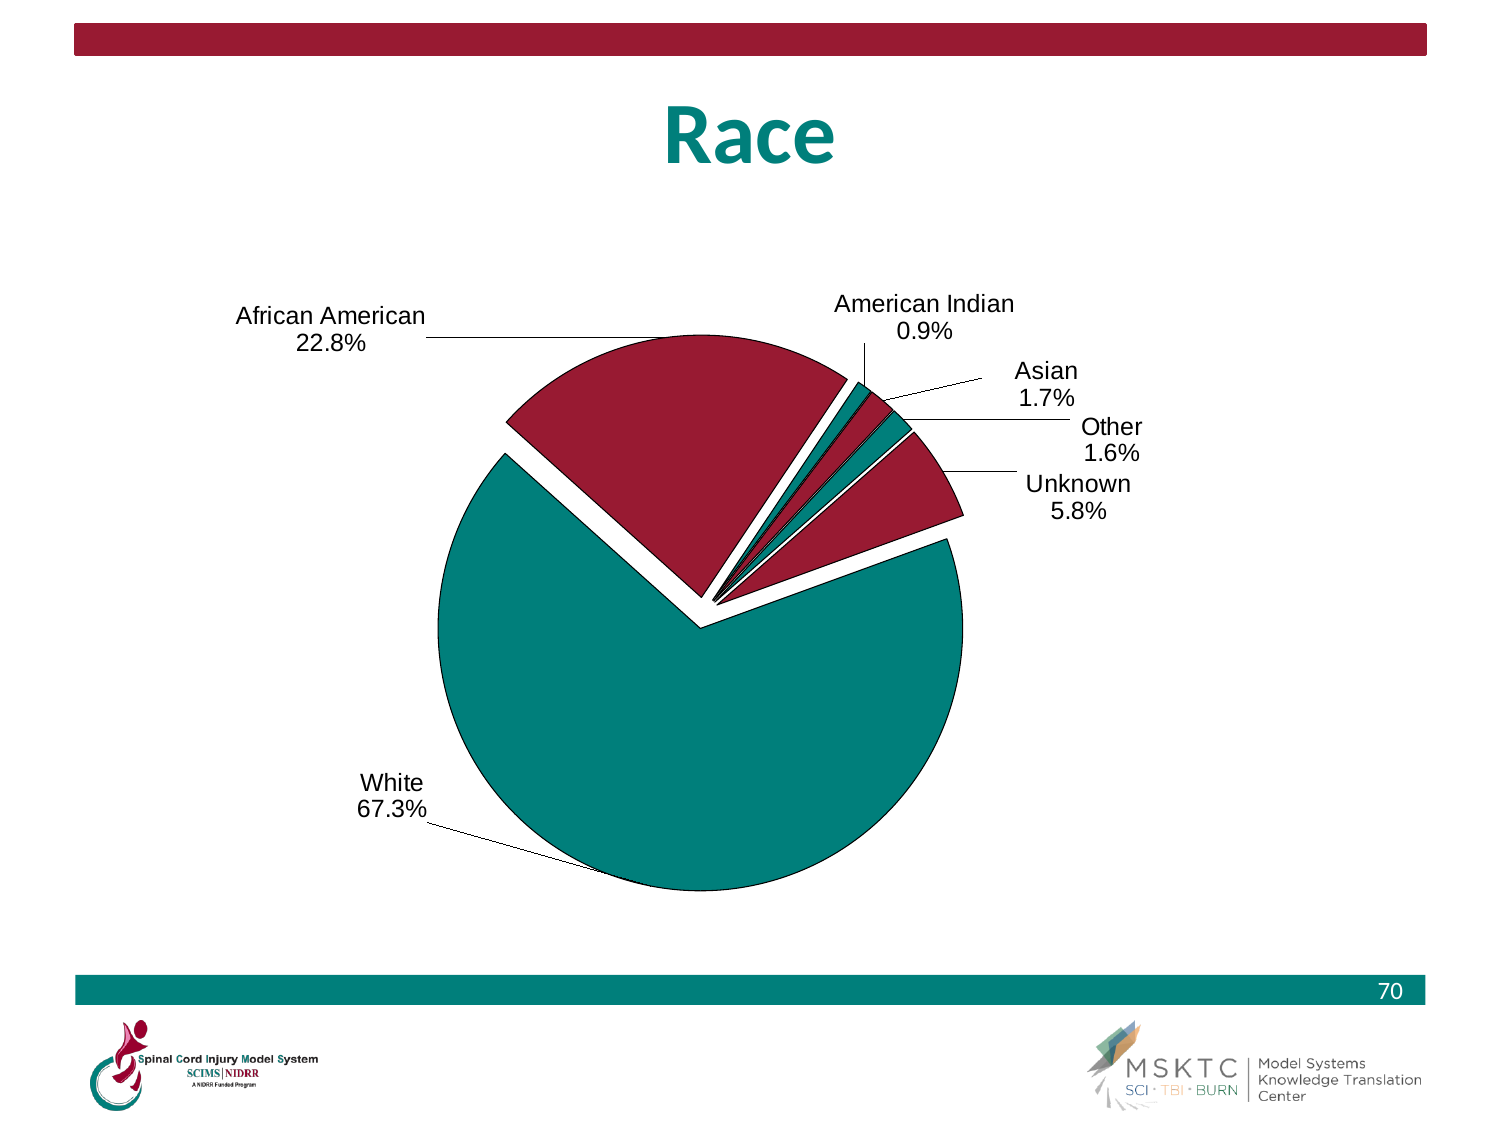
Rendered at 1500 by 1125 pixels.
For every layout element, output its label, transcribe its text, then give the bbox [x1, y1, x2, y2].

picture [1087, 1020, 1421, 1111]
title Race [73, 53, 1427, 234]
chart [74, 262, 1426, 951]
picture [90, 1020, 318, 1111]
